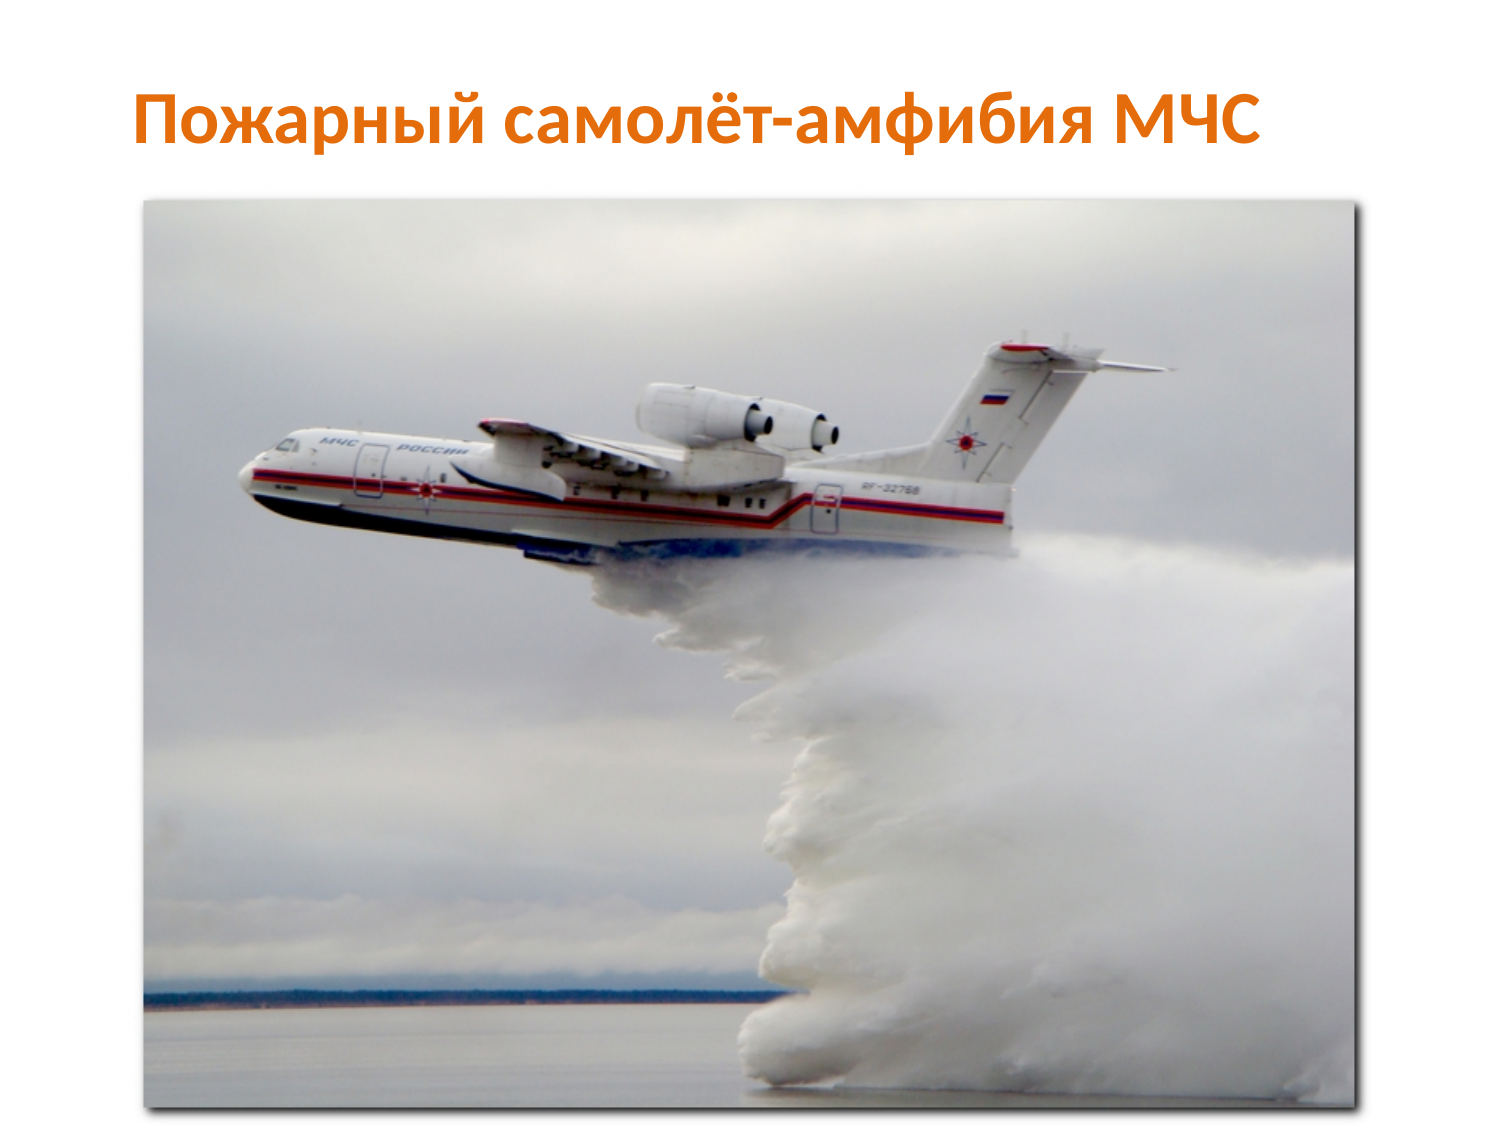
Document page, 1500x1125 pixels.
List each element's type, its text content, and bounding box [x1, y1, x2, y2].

title Пожарный самолёт-амфибия МЧС [116, 34, 1442, 167]
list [128, 184, 1372, 1125]
